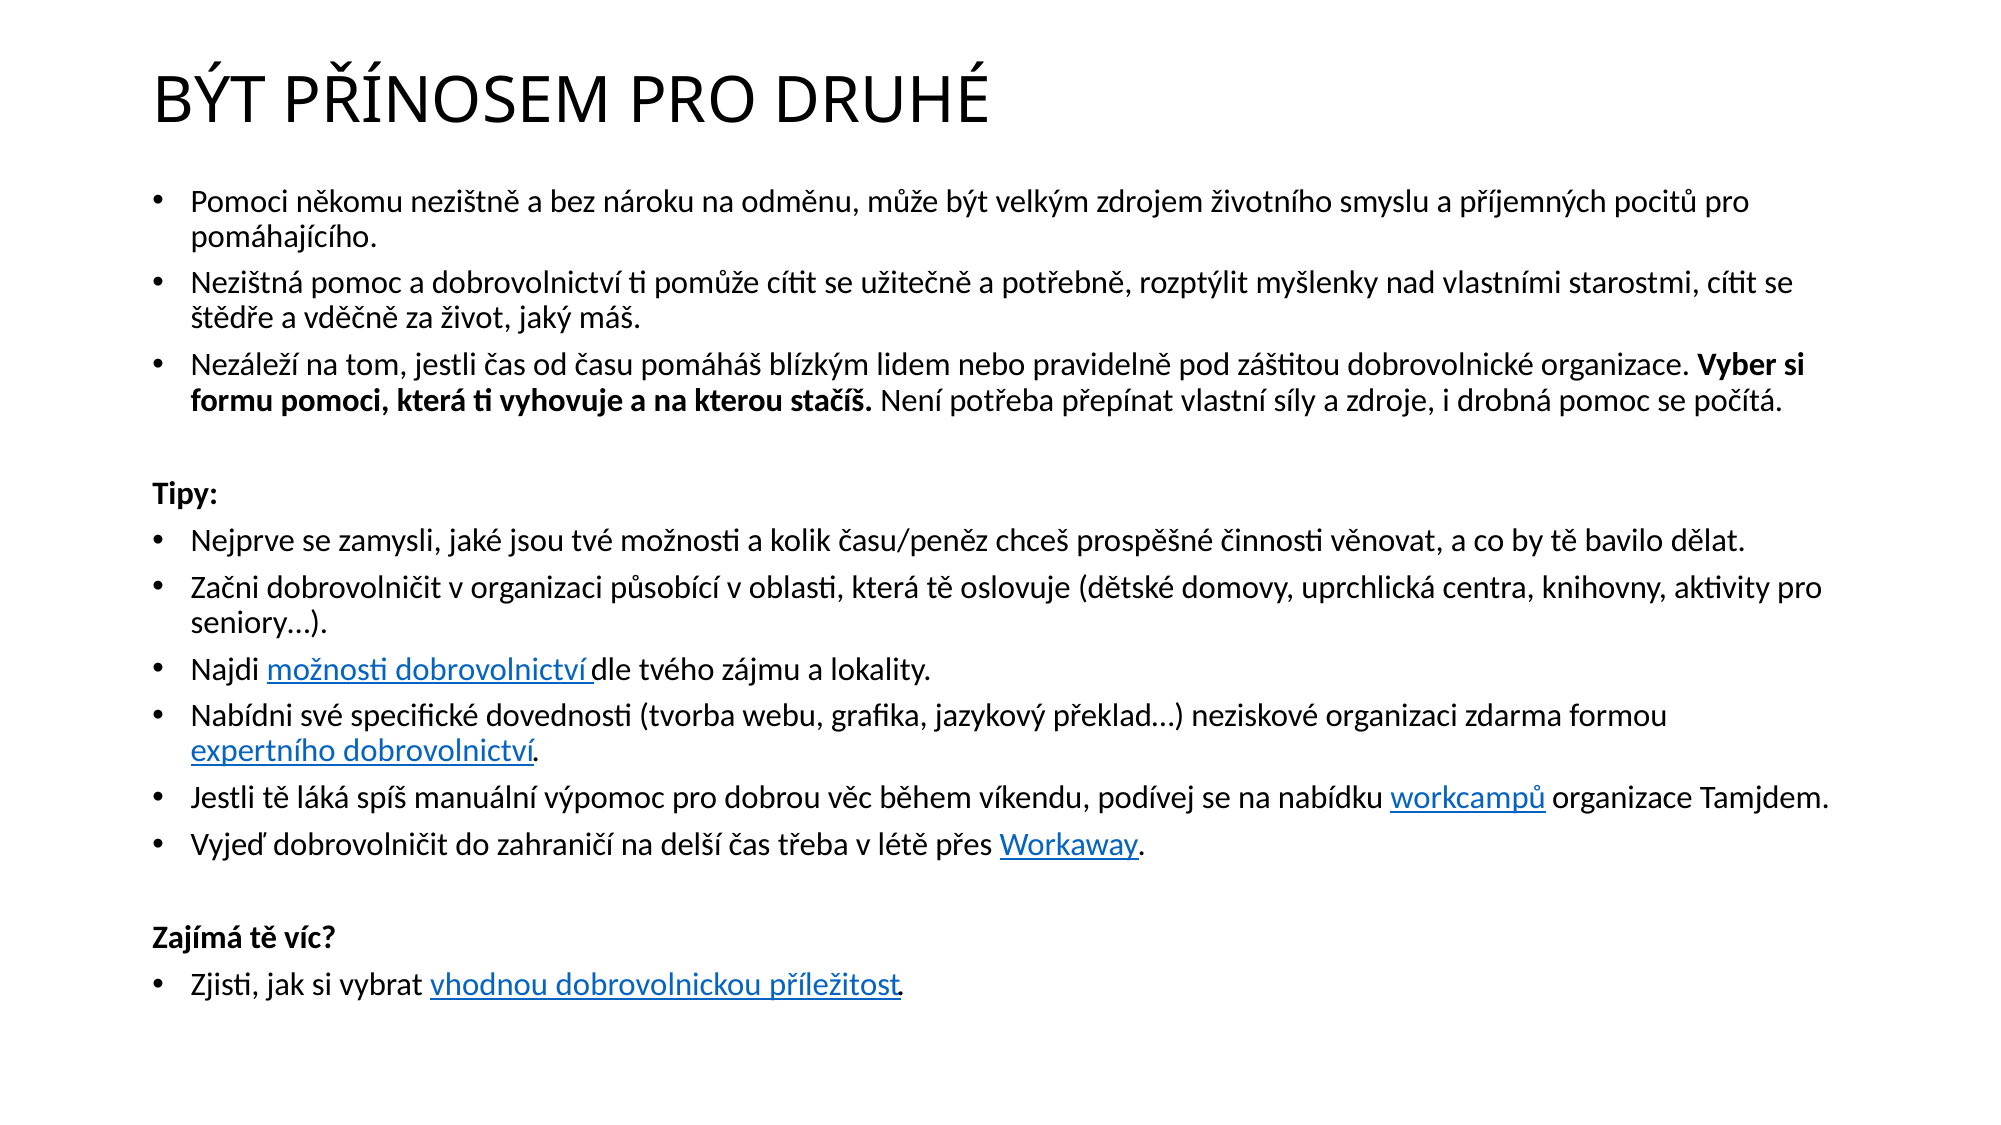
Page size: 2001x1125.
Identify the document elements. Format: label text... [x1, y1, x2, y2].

title BÝT PŘÍNOSEM PRO DRUHÉ [137, 59, 1863, 145]
list Pomoci někomu nezištně a bez nároku na odměnu, může být velkým zdrojem životního smyslu a příjemných pocitů pro pomáhajícího. Nezištná pomoc a dobrovolnictví ti pomůže cítit se užitečně a potřebně, rozptýlit myšlenky nad vlastními starostmi, cítit se štědře a vděčně za život, jaký máš. Nezáleží na tom, jestli čas od času pomáháš blízkým lidem nebo pravidelně pod záštitou dobrovolnické organizace. Vyber si formu pomoci, která ti vyhovuje a na kterou stačíš. Není potřeba přepínat vlastní síly a zdroje, i drobná pomoc se počítá. Tipy: Nejprve se zamysli, jaké jsou tvé možnosti a kolik času/peněz chceš prospěšné činnosti věnovat, a co by tě bavilo dělat. Začni dobrovolničit v organizaci působící v oblasti, která tě oslovuje (dětské domovy, uprchlická centra, knihovny, aktivity pro seniory…). Najdi možnosti dobrovolnictví dle tvého zájmu a lokality. Nabídni své specifické dovednosti (tvorba webu, grafika, jazykový překlad…) neziskové organizaci zdarma formou expertního dobrovolnictví. Jestli tě láká spíš manuální výpomoc pro dobrou věc během víkendu, podívej se na nabídku workcampů organizace Tamjdem. Vyjeď dobrovolničit do zahraničí na delší čas třeba v létě přes Workaway. Zajímá tě víc? Zjisti, jak si vybrat vhodnou dobrovolnickou příležitost. [137, 176, 1863, 1014]
